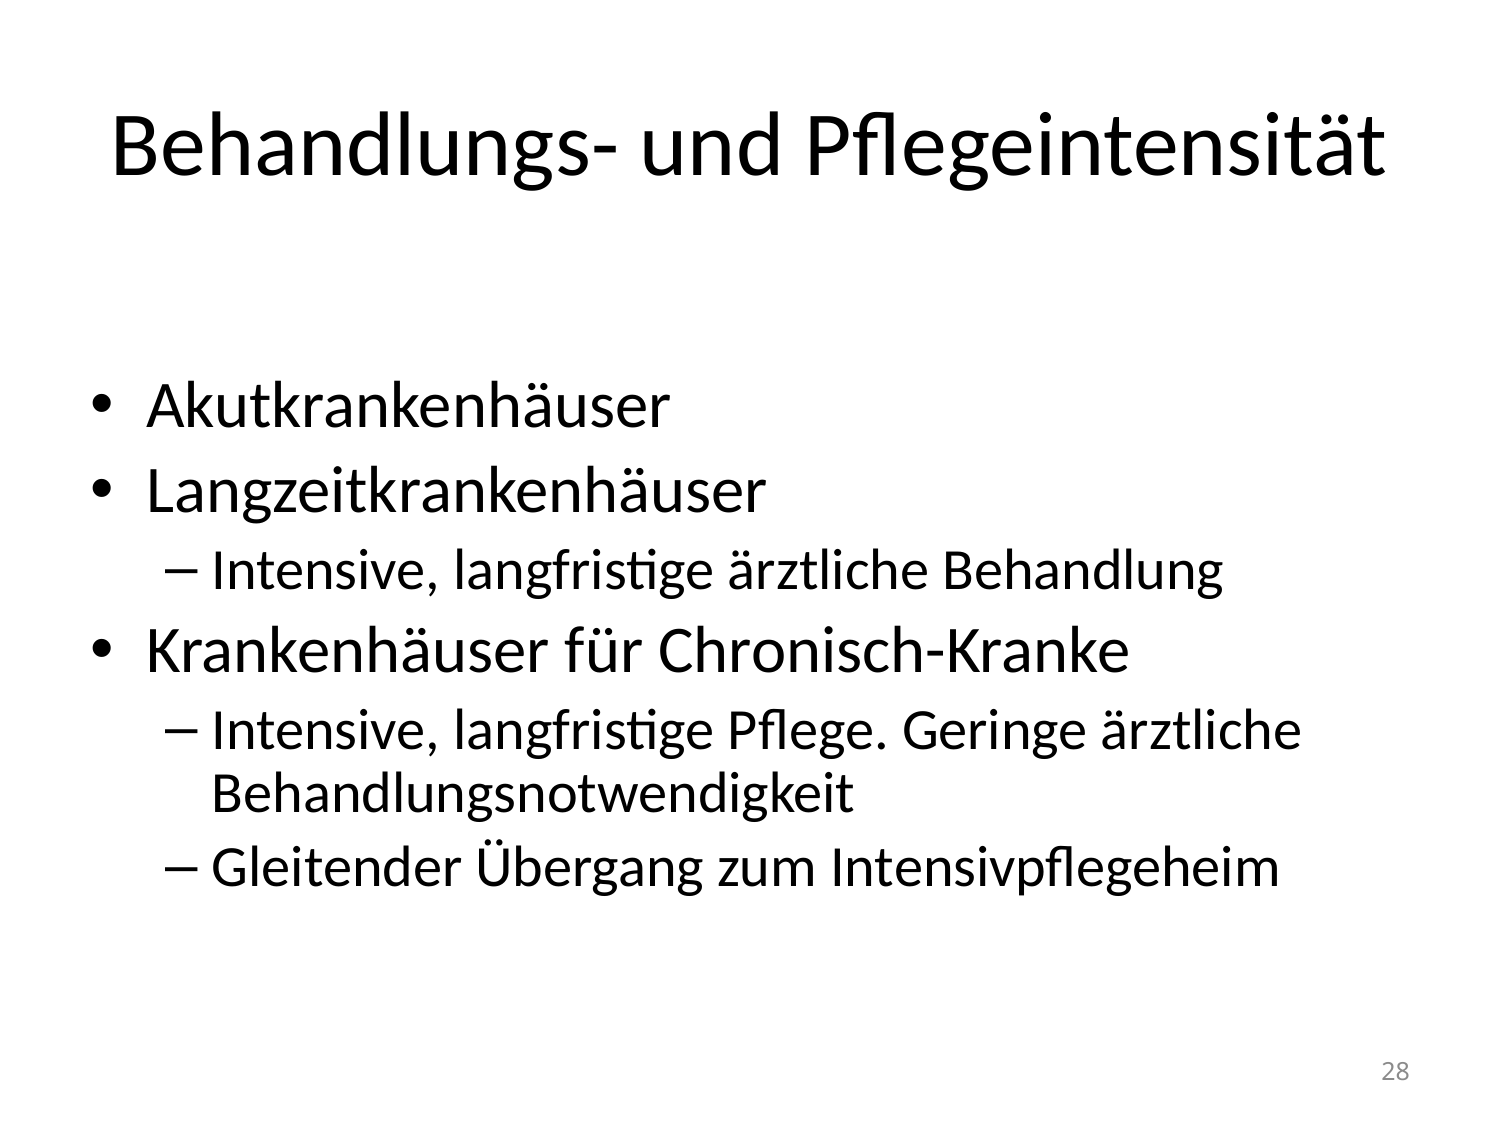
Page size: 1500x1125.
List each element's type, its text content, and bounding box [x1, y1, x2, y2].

title Behandlungs- und Pflegeintensität [75, 45, 1425, 233]
list Akutkrankenhäuser Langzeitkrankenhäuser Intensive, langfristige ärztliche Behandlung Krankenhäuser für Chronisch-Kranke Intensive, langfristige Pflege. Geringe ärztliche Behandlungsnotwendigkeit Gleitender Übergang zum Intensivpflegeheim [75, 362, 1425, 1038]
slide_number 28 [1074, 1042, 1425, 1103]
